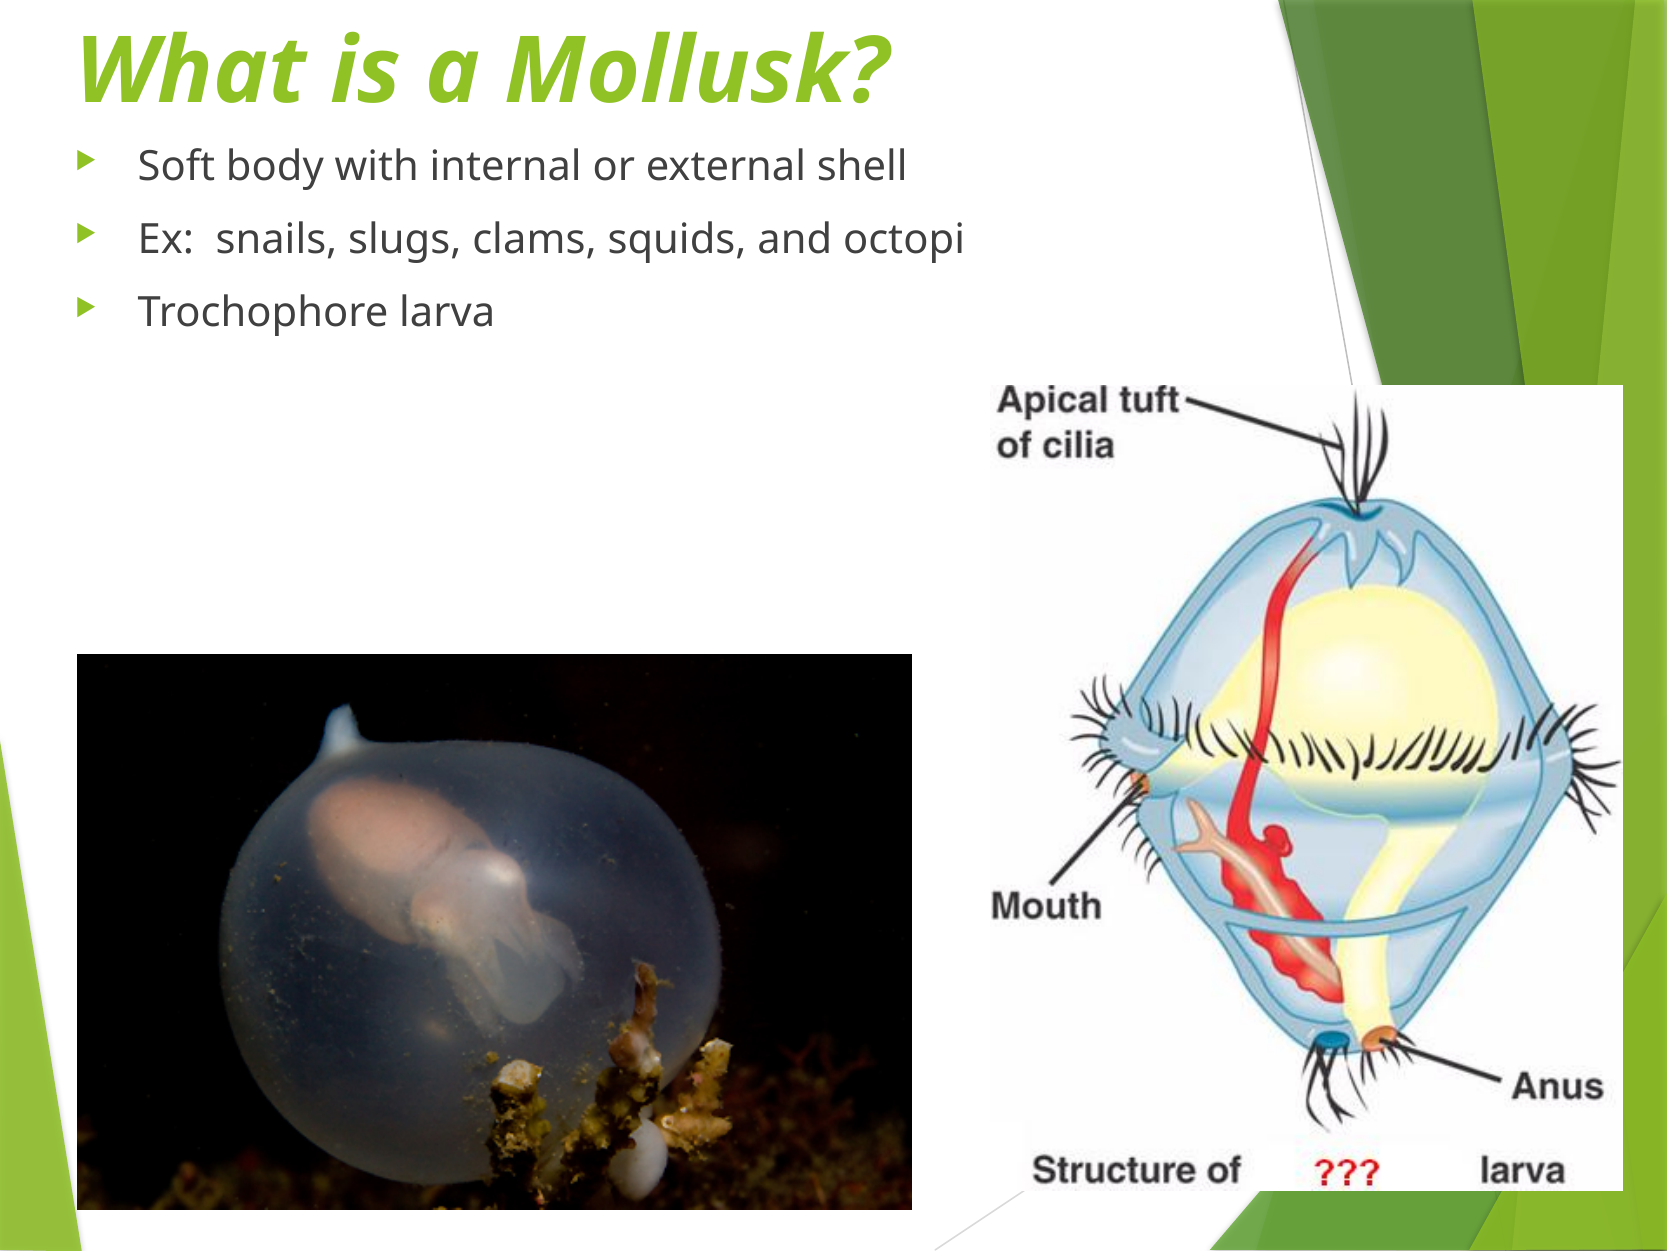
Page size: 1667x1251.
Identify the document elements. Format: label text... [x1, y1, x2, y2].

picture [77, 653, 912, 1211]
picture [989, 384, 1623, 1192]
title What is a Mollusk? [58, 0, 1559, 130]
list Soft body with internal or external shell Ex: snails, slugs, clams, squids, and octopi Trochophore larva [58, 130, 1559, 558]
